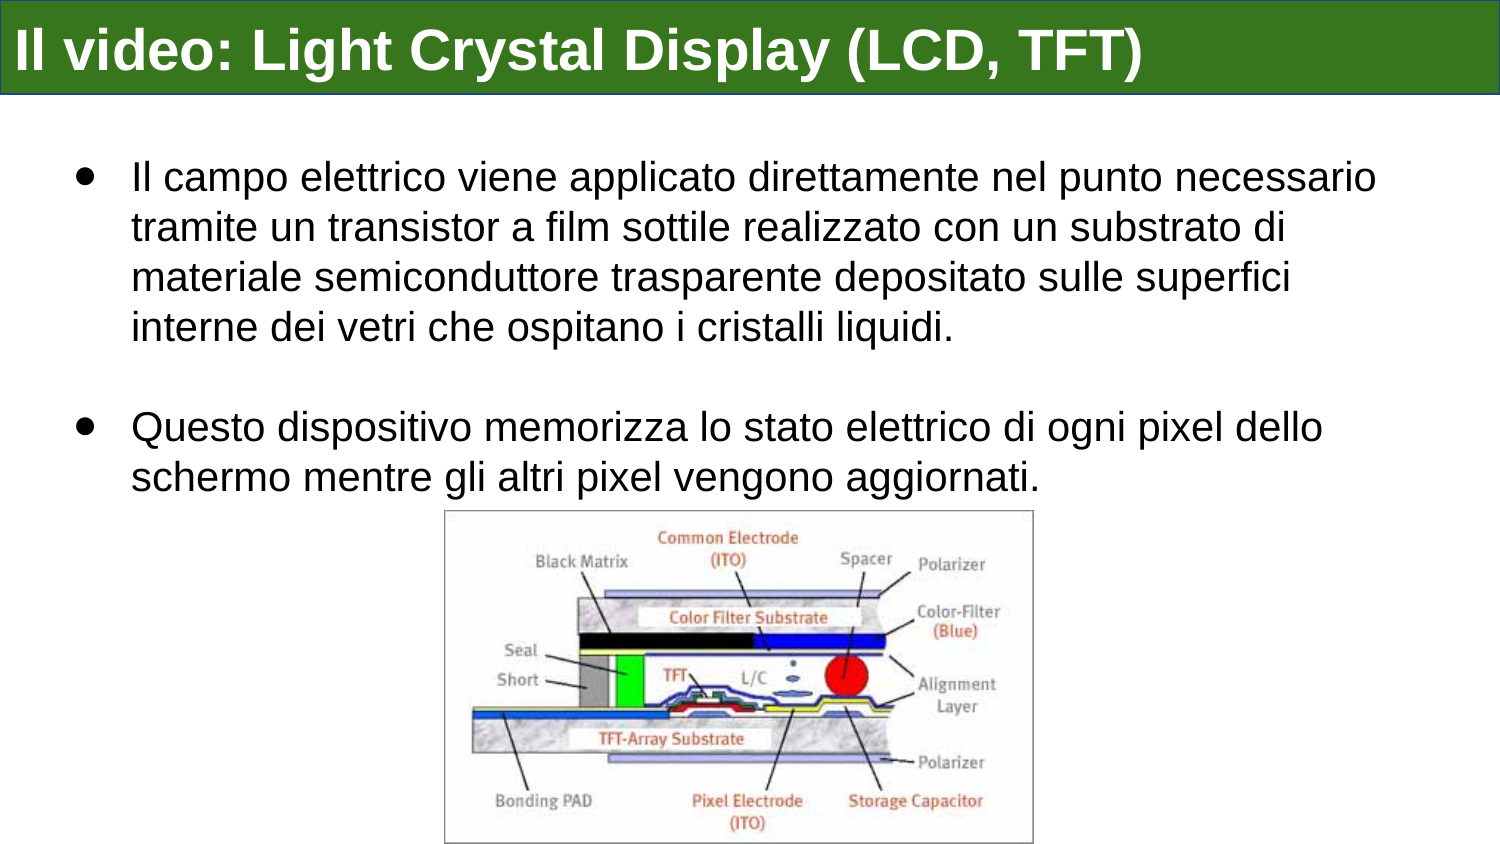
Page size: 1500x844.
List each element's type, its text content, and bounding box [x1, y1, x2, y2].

picture [444, 510, 1034, 844]
text_box Il campo elettrico viene applicato direttamente nel punto necessario tramite un transistor a film sottile realizzato con un substrato di materiale semiconduttore trasparente depositato sulle superfici interne dei vetri che ospitano i cristalli liquidi. Questo dispositivo memorizza lo stato elettrico di ogni pixel dello schermo mentre gli altri pixel vengono aggiornati. [41, 134, 1437, 511]
title Il video: Light Crystal Display (LCD, TFT) [0, 0, 1500, 94]
